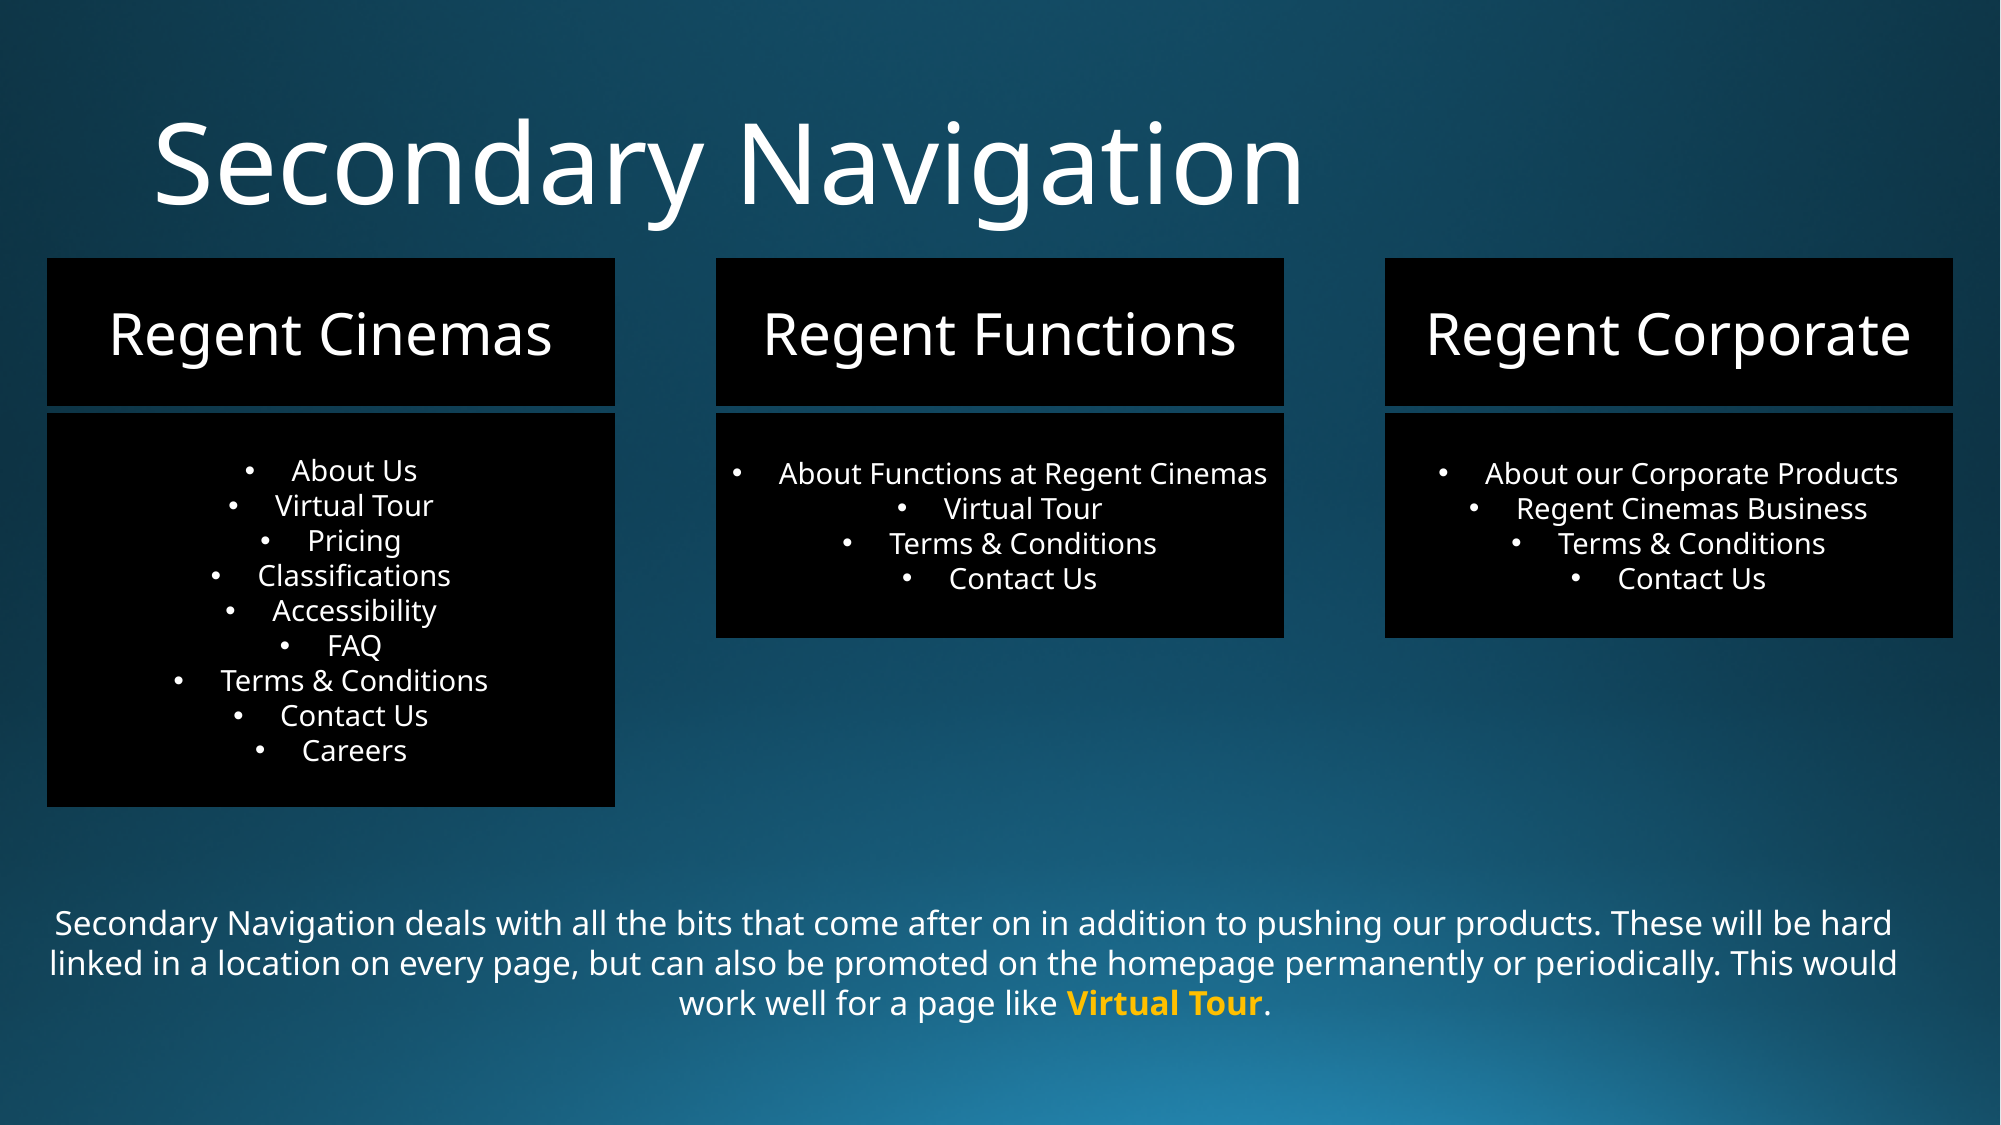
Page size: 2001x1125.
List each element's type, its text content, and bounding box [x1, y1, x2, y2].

title Secondary Navigation [137, 59, 1863, 278]
picture [0, 0, 2001, 1125]
text_box Regent Corporate [1385, 258, 1953, 406]
text_box About our Corporate Products Regent Cinemas Business Terms & Conditions Contact Us [1385, 413, 1953, 638]
text_box Secondary Navigation deals with all the bits that come after on in addition to pushing our products. These will be hard linked in a location on every page, but can also be promoted on the homepage permanently or periodically. This would work well for a page like Virtual Tour. [24, 895, 1927, 1030]
text_box About Us Virtual Tour Pricing Classifications Accessibility FAQ Terms & Conditions Contact Us Careers [47, 413, 615, 807]
text_box About Functions at Regent Cinemas Virtual Tour Terms & Conditions Contact Us [716, 413, 1284, 638]
text_box Regent Functions [716, 258, 1284, 406]
text_box Regent Cinemas [47, 258, 615, 406]
